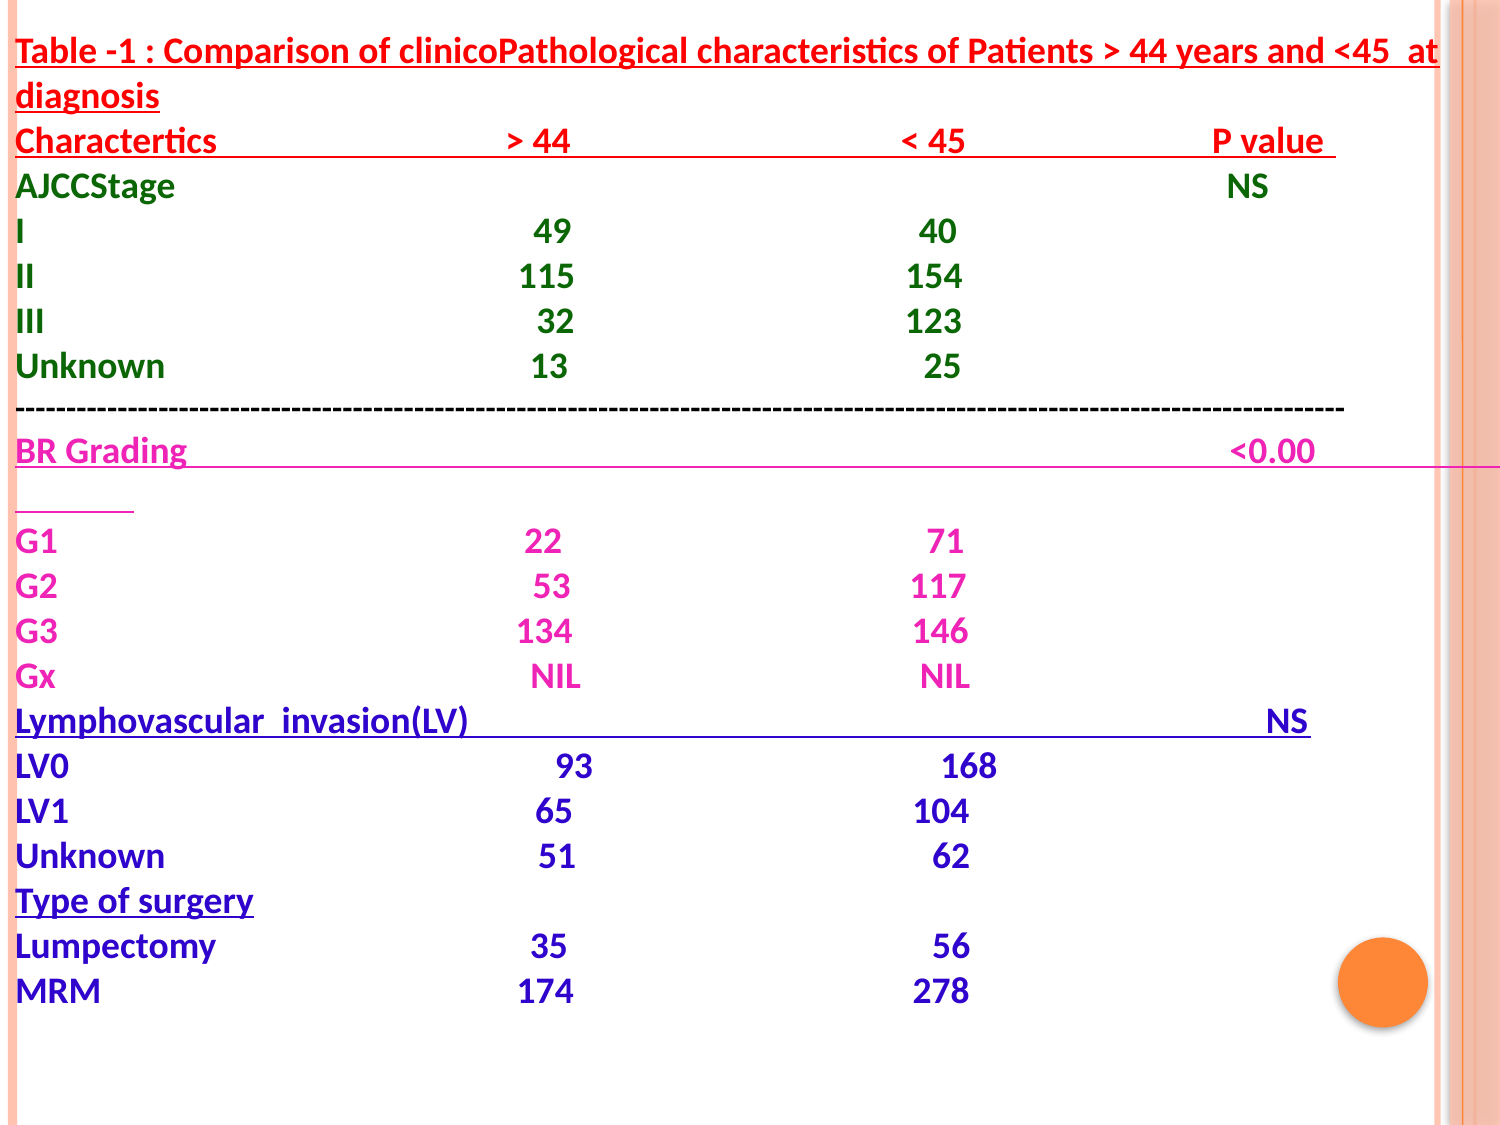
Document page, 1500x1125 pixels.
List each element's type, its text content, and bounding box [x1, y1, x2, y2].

text_box Table -1 : Comparison of clinicoPathological characteristics of Patients > 44 years and <45 at diagnosis Charactertics > 44 < 45 P value AJCCStage NS I 49 40 II 115 154 III 32 123 Unknown 13 25 ---------------------------------------------------------------------------------------------------------------------------------- BR Grading <0.00 G1 22 71 G2 53 117 G3 134 146 Gx NIL NIL Lymphovascular invasion(LV) NS LV0 93 168 LV1 65 104 Unknown 51 62 Type of surgery Lumpectomy 35 56 MRM 174 278 [0, 18, 1500, 1064]
